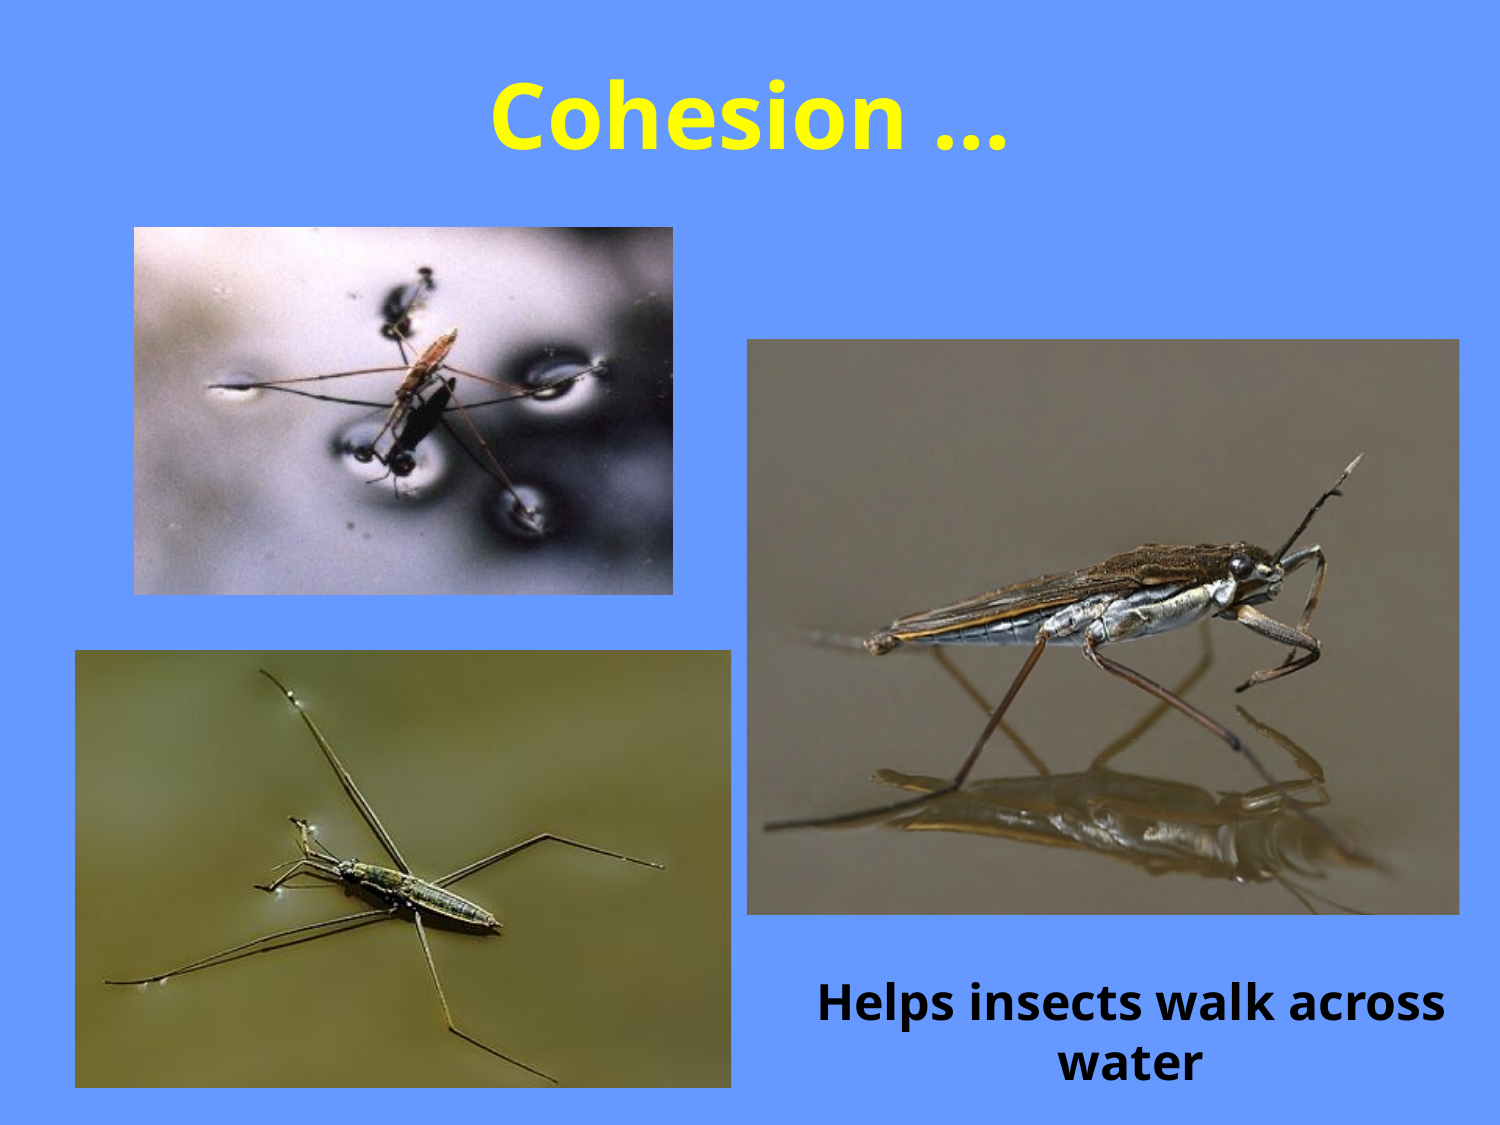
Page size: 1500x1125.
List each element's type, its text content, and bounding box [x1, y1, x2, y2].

text_box Helps insects walk across water [787, 962, 1475, 1099]
picture [134, 226, 673, 595]
picture [746, 339, 1460, 916]
picture [74, 649, 732, 1088]
title Cohesion … [112, 24, 1388, 201]
